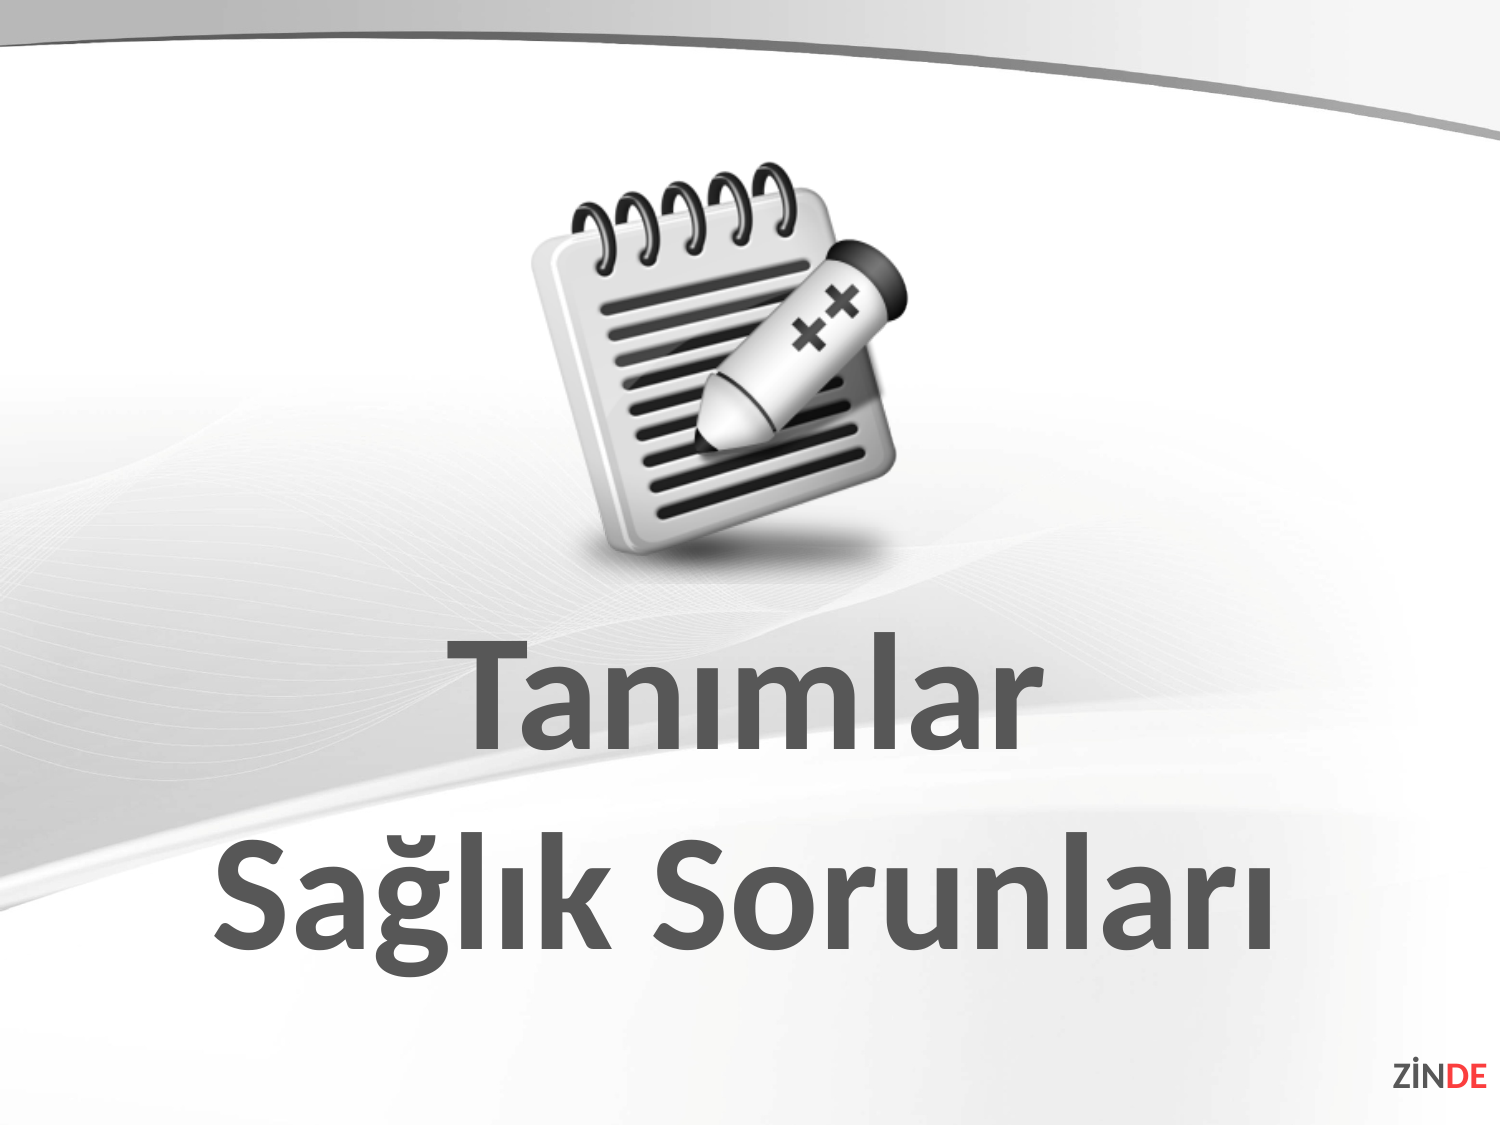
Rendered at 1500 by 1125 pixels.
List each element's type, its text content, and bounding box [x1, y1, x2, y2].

picture [0, 0, 1500, 1125]
text_box ZİNDE [1388, 1050, 1488, 1125]
text_box Tanımlar Sağlık Sorunları [0, 625, 1497, 940]
